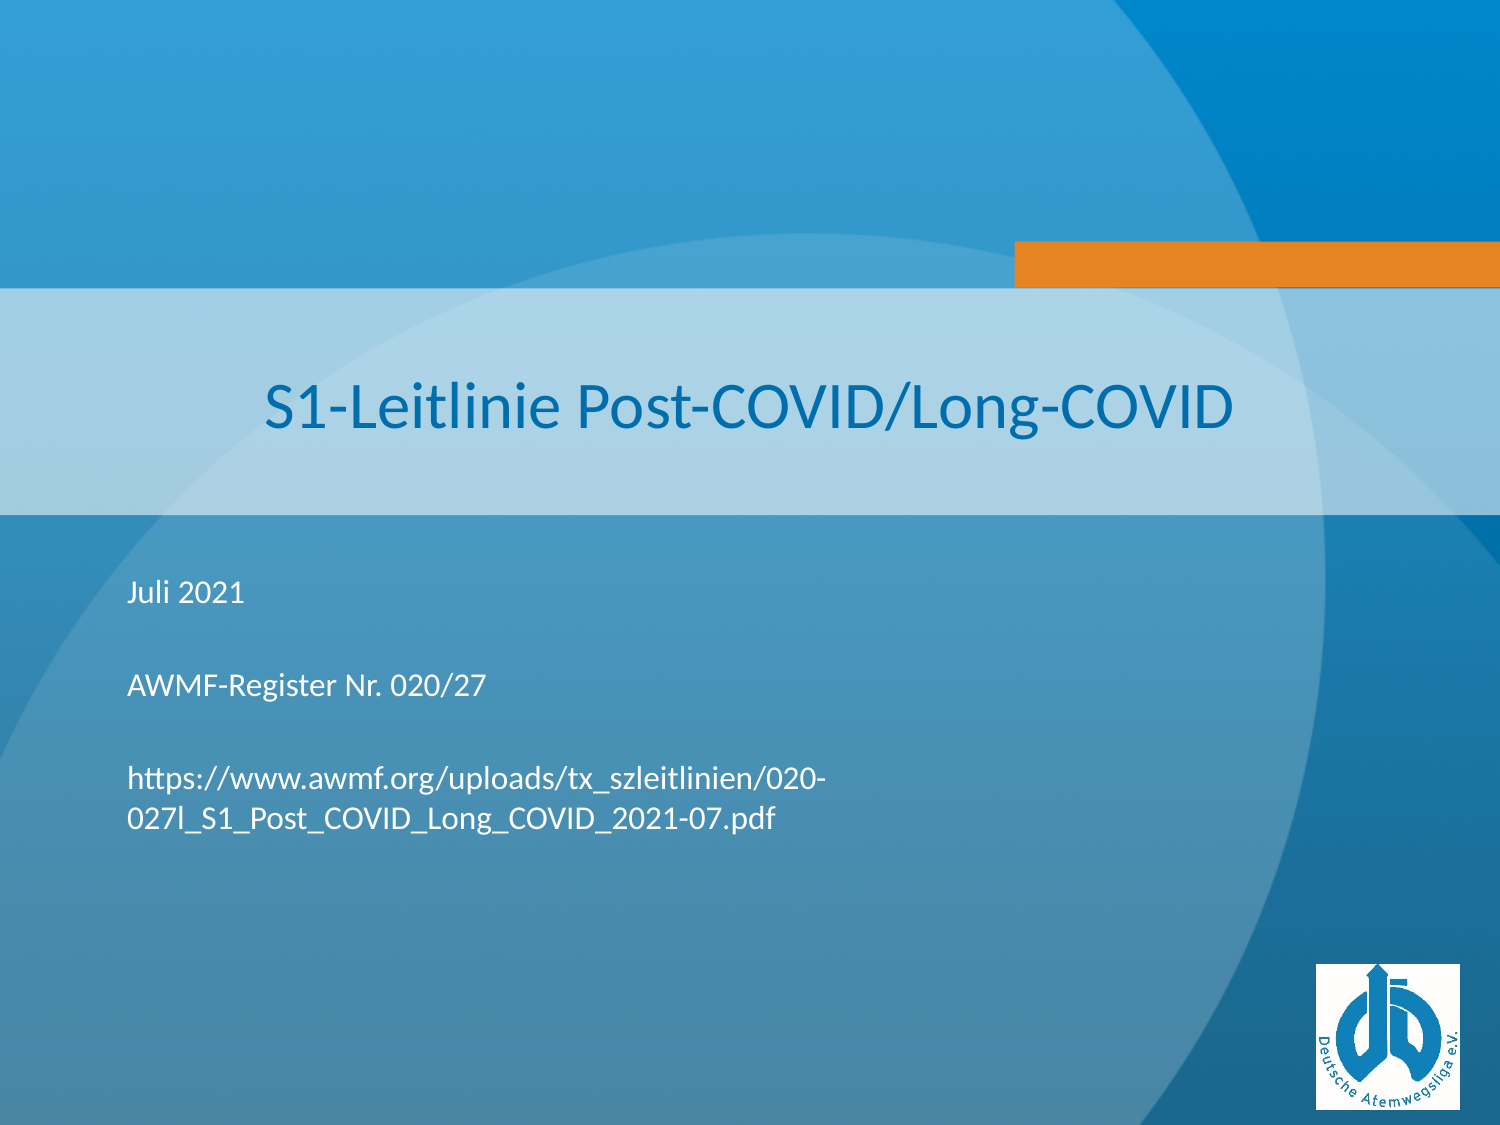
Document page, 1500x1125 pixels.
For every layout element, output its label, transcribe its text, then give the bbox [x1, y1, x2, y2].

picture [0, 0, 1259, 288]
title S1-Leitlinie Post-COVID/Long-COVID [0, 288, 1500, 516]
subtitle Juli 2021 AWMF-Register Nr. 020/27 https://www.awmf.org/uploads/tx_szleitlinien/020-027l_S1_Post_COVID_Long_COVID_2021-07.pdf [112, 562, 1117, 1036]
picture [0, 516, 1500, 1125]
